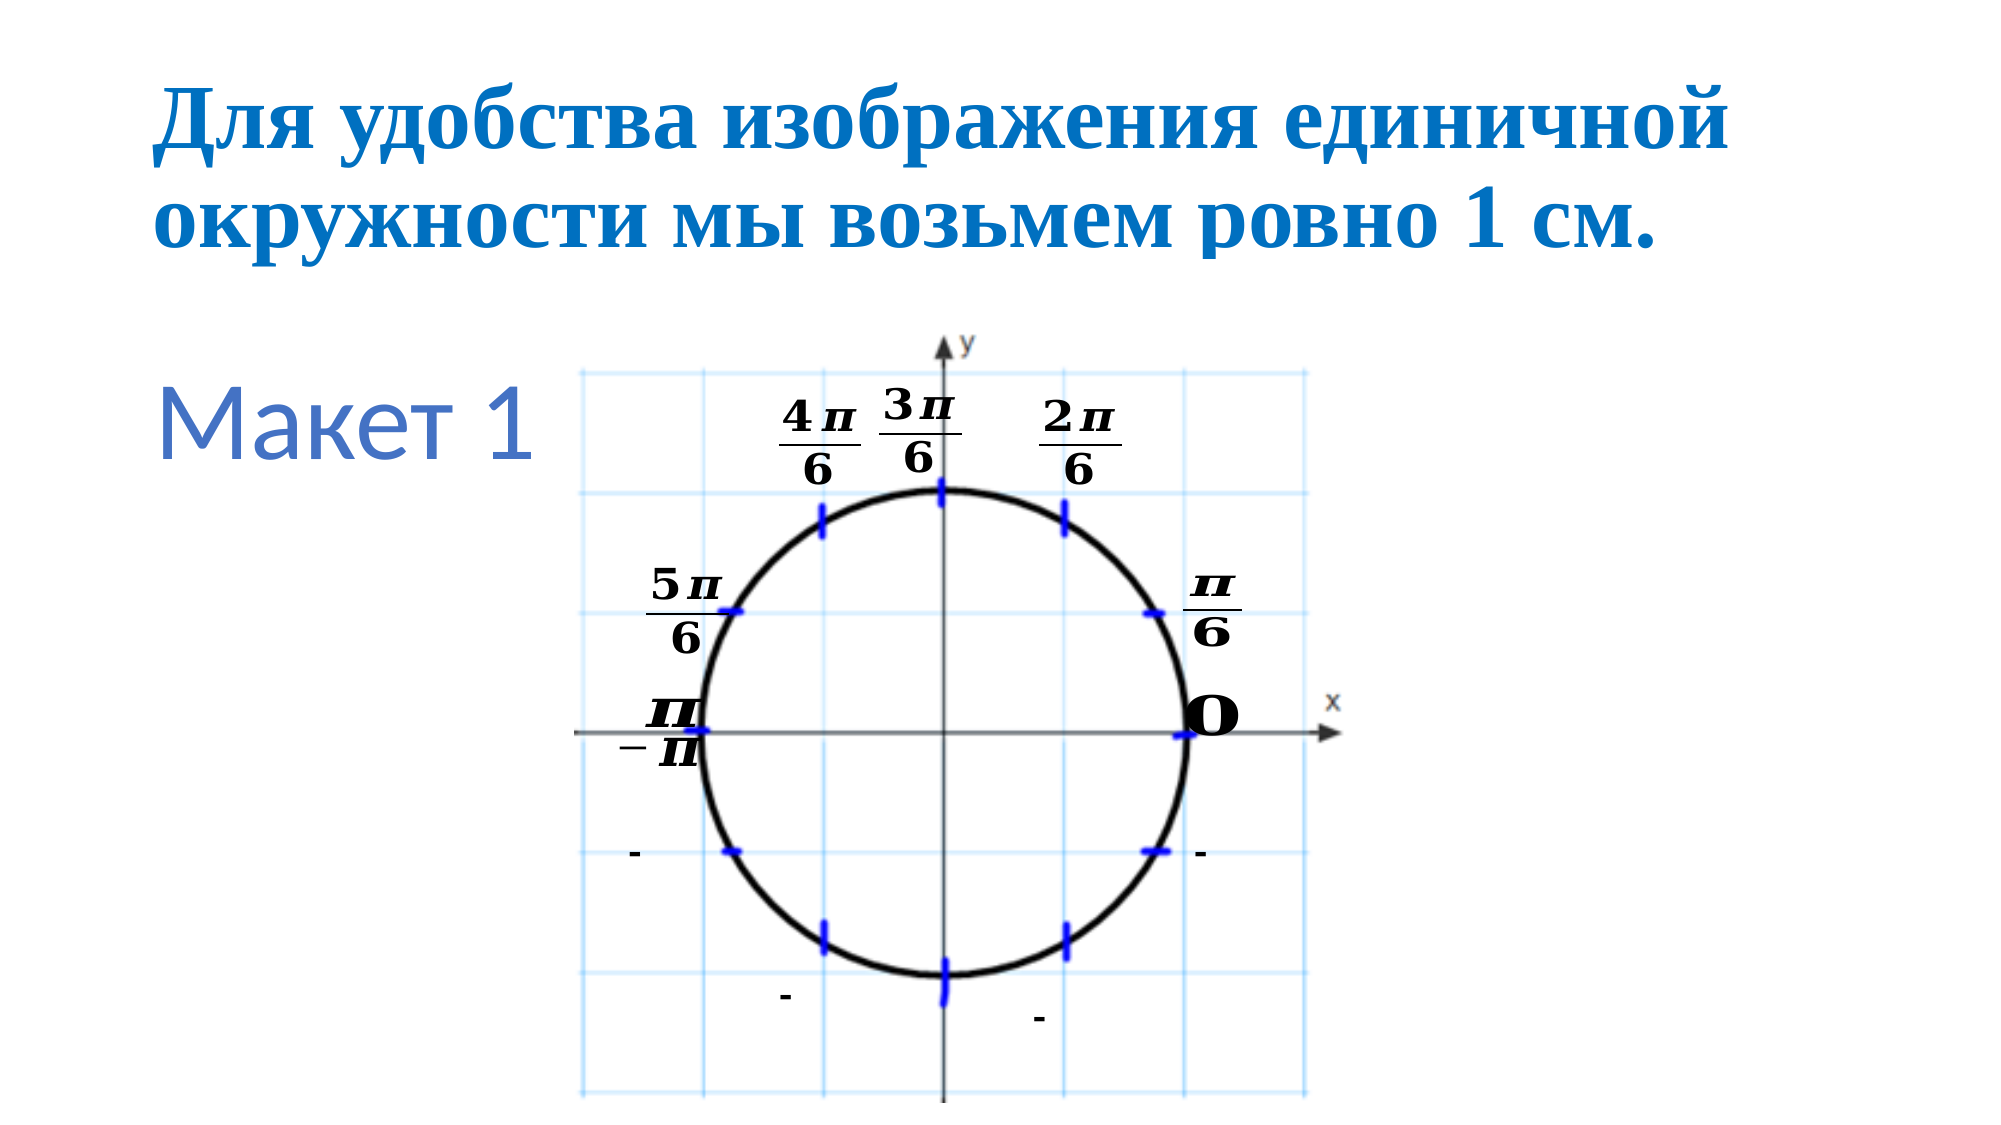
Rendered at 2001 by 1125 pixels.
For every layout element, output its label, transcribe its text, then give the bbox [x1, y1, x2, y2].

text_box Макет 1 [139, 339, 552, 490]
title Для удобства изображения единичной окружности мы возьмем ровно 1 см. [137, 59, 1863, 278]
picture [574, 259, 1387, 1103]
